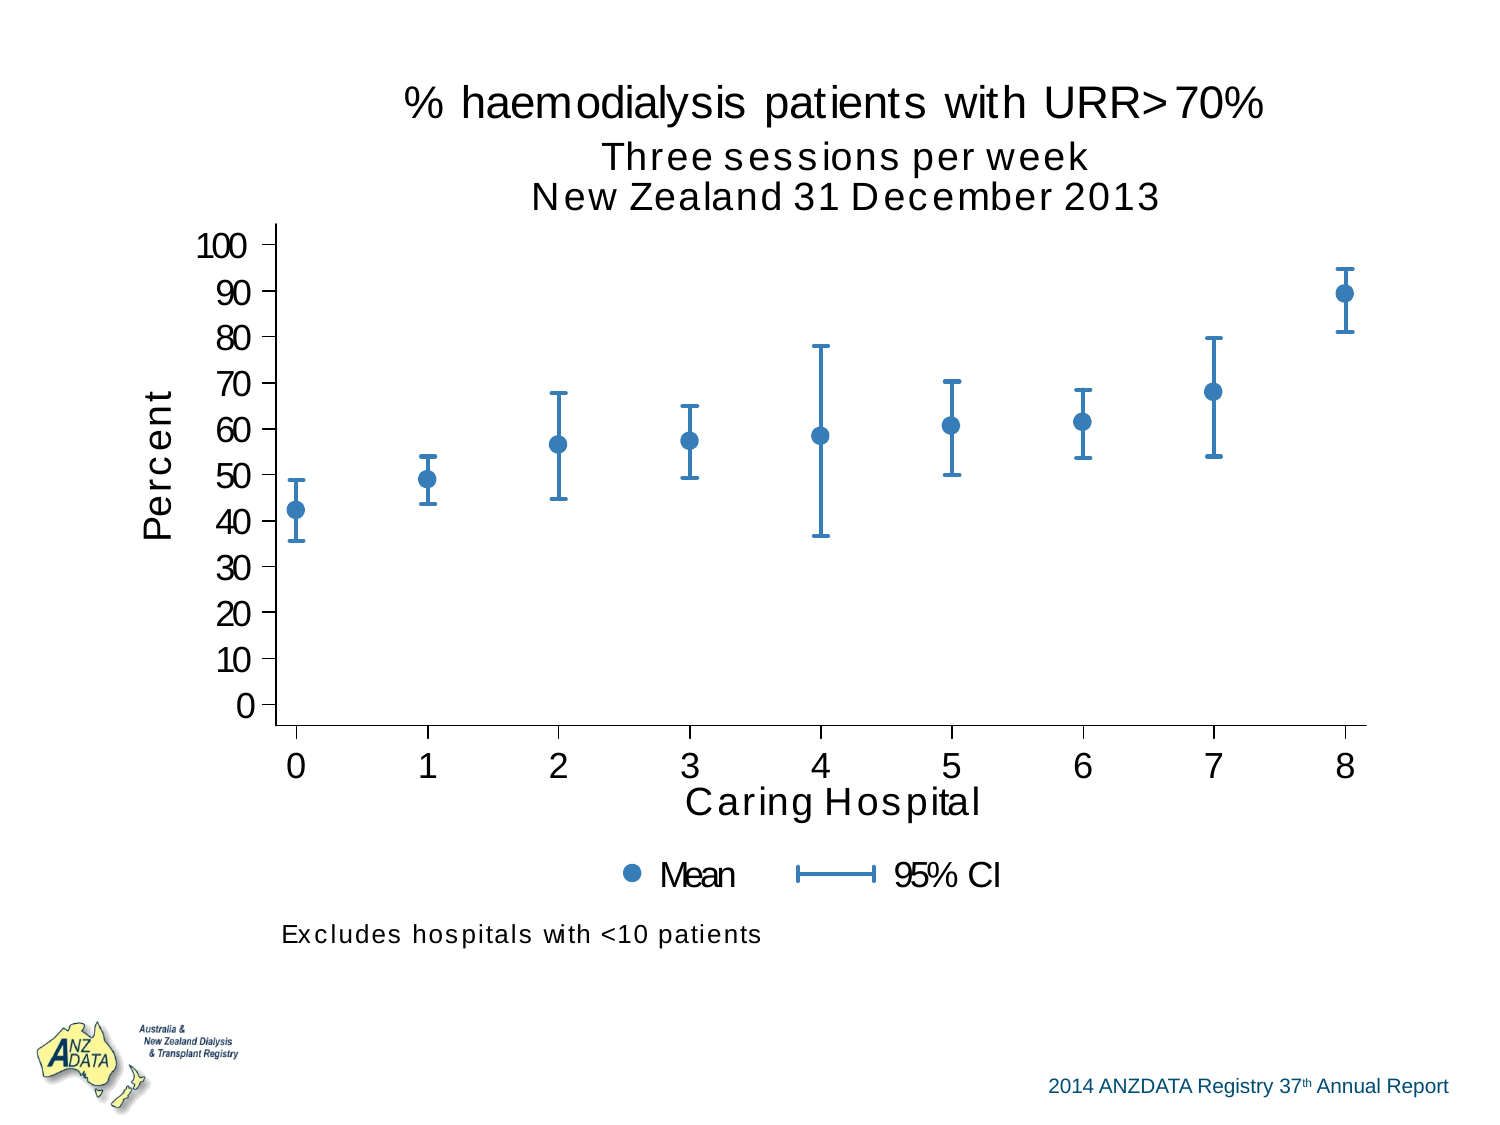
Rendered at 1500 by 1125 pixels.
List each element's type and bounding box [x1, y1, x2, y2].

picture [1306, 1078, 1311, 1087]
picture [100, 42, 1400, 988]
picture [29, 1016, 243, 1118]
